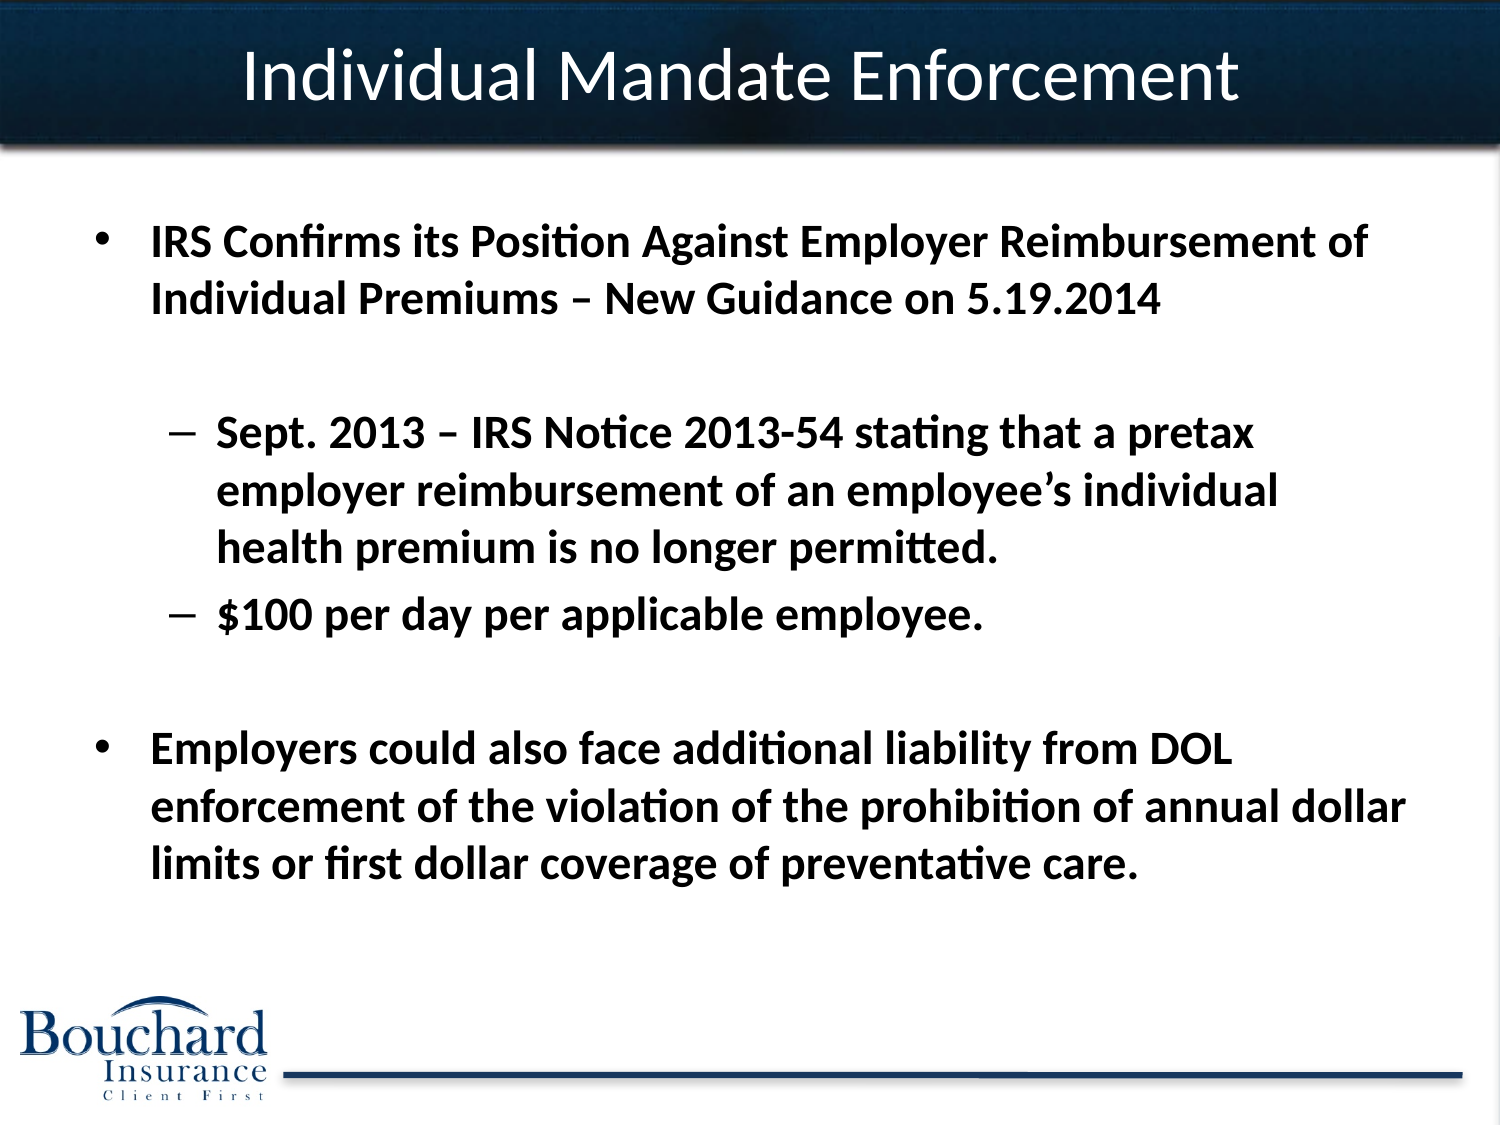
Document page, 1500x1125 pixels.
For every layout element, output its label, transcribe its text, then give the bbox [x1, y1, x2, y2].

picture [0, 0, 1500, 1125]
list IRS Confirms its Position Against Employer Reimbursement of Individual Premiums – New Guidance on 5.19.2014 Sept. 2013 – IRS Notice 2013-54 stating that a pretax employer reimbursement of an employee’s individual health premium is no longer permitted. $100 per day per applicable employee. Employers could also face additional liability from DOL enforcement of the violation of the prohibition of annual dollar limits or first dollar coverage of preventative care. [78, 141, 1430, 1005]
title Individual Mandate Enforcement [74, 0, 1426, 142]
